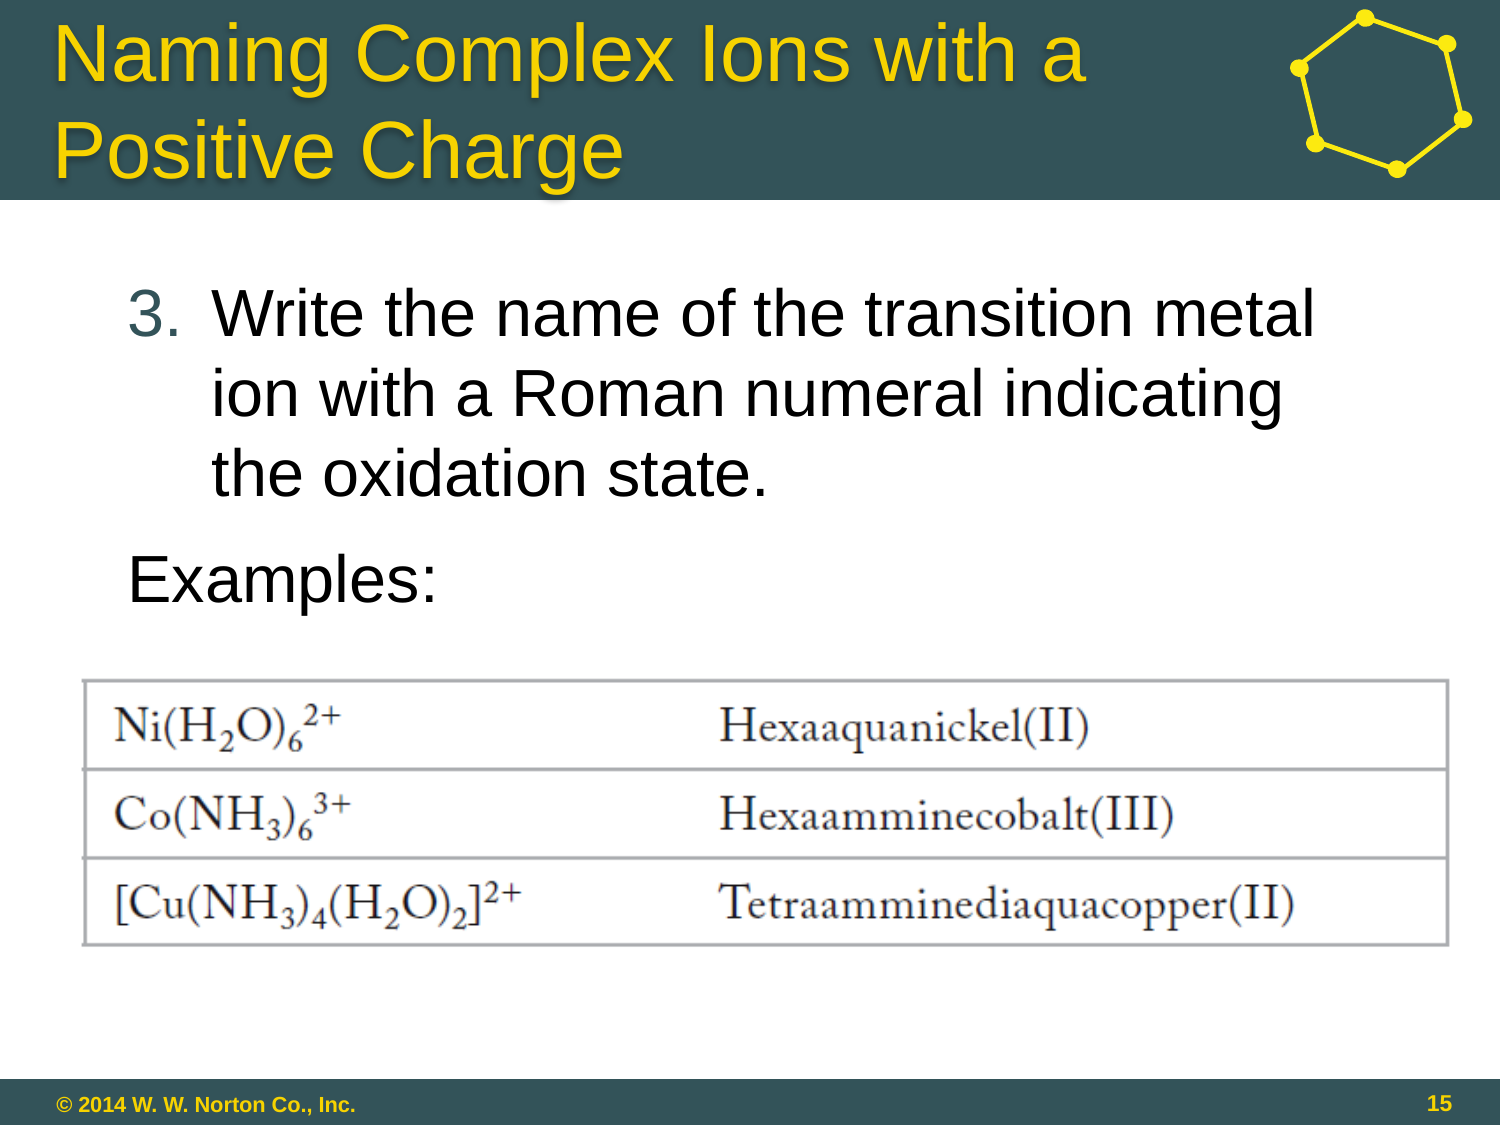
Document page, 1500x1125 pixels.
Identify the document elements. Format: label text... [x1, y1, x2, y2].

list Write the name of the transition metal ion with a Roman numeral indicating the oxidation state. Examples: [112, 262, 1388, 673]
title Naming Complex Ions with a Positive Charge [37, 0, 1313, 211]
slide_number 15 [1408, 1085, 1468, 1120]
picture [74, 674, 1462, 963]
